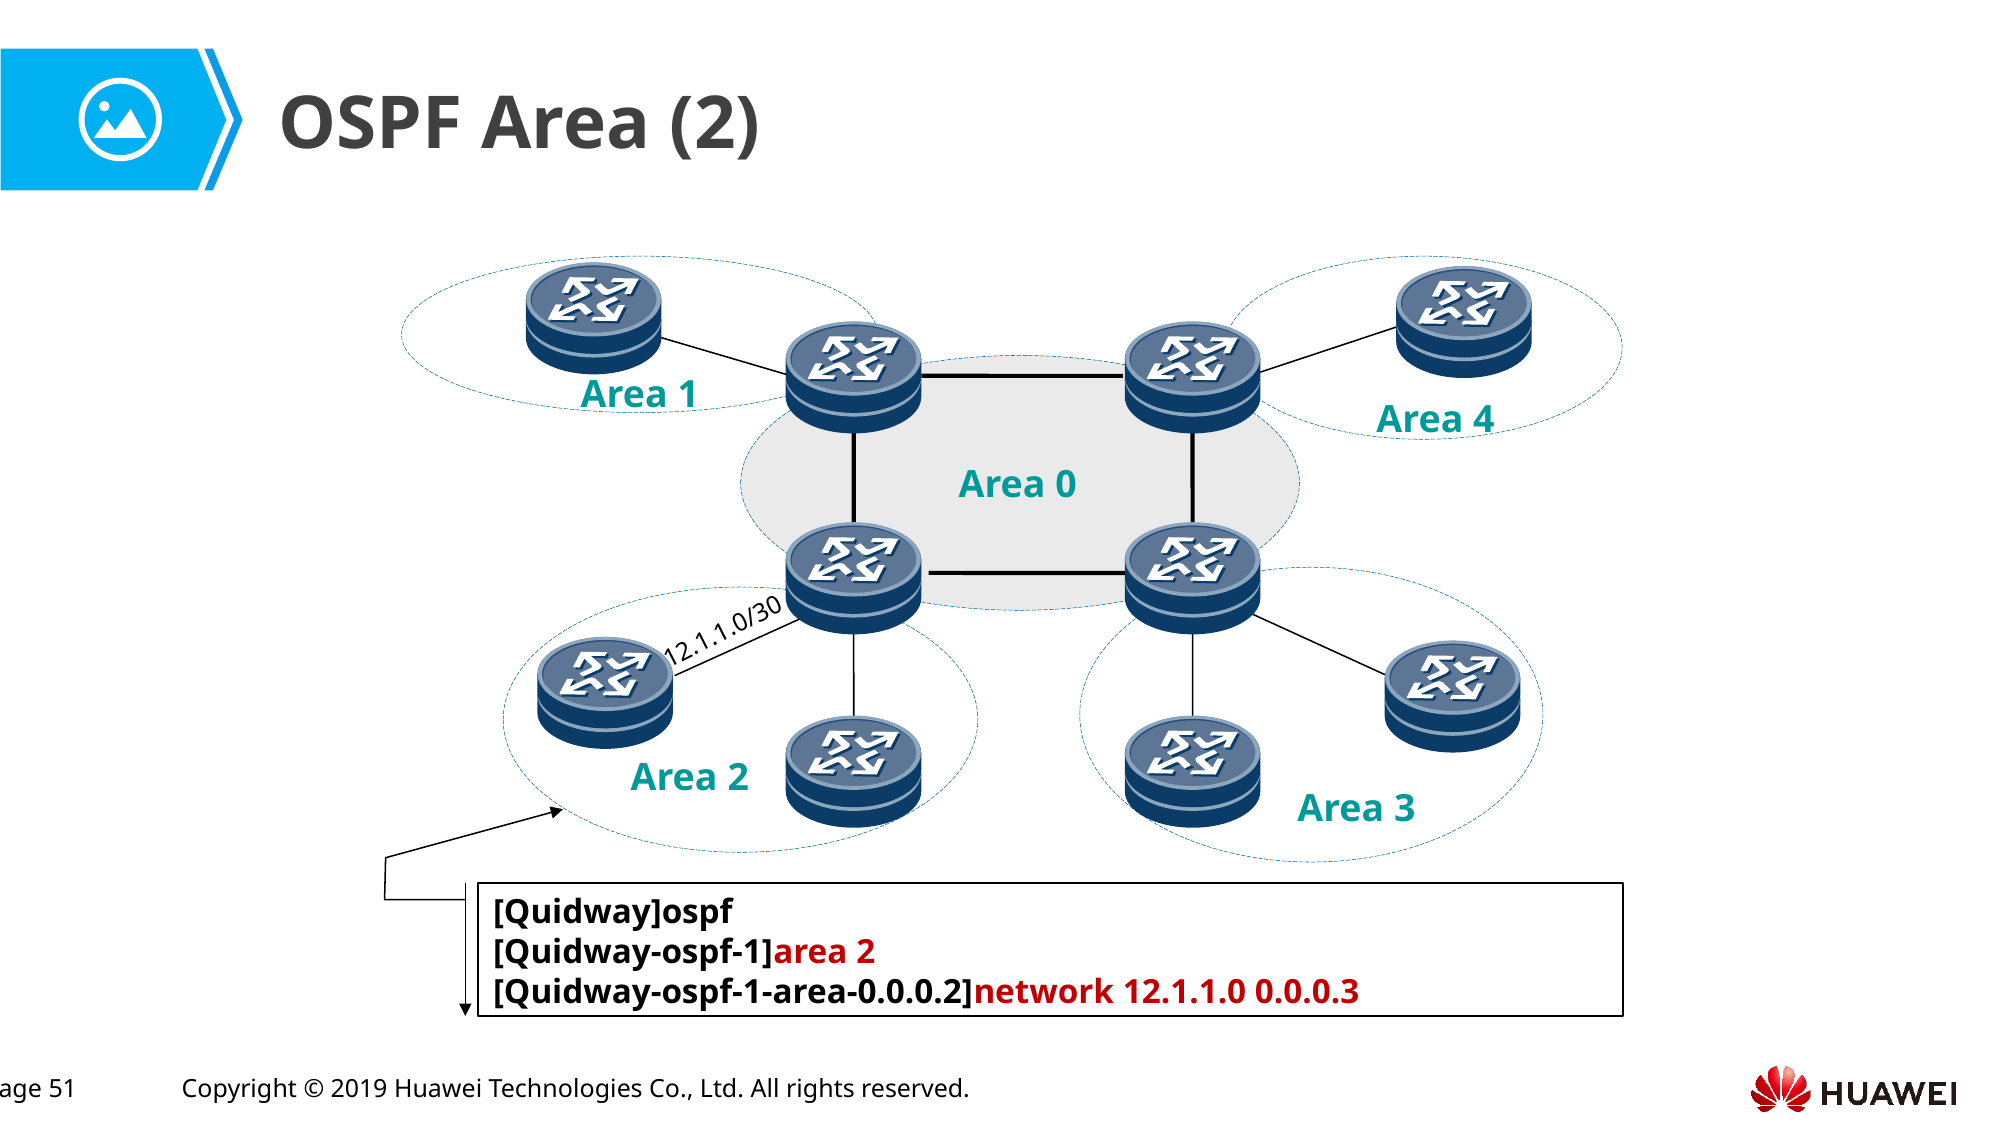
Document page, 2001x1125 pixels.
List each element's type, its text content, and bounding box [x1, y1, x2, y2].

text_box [401, 255, 1624, 1017]
list OSPF Area (2) [261, 67, 1875, 173]
picture [1751, 1066, 1956, 1112]
